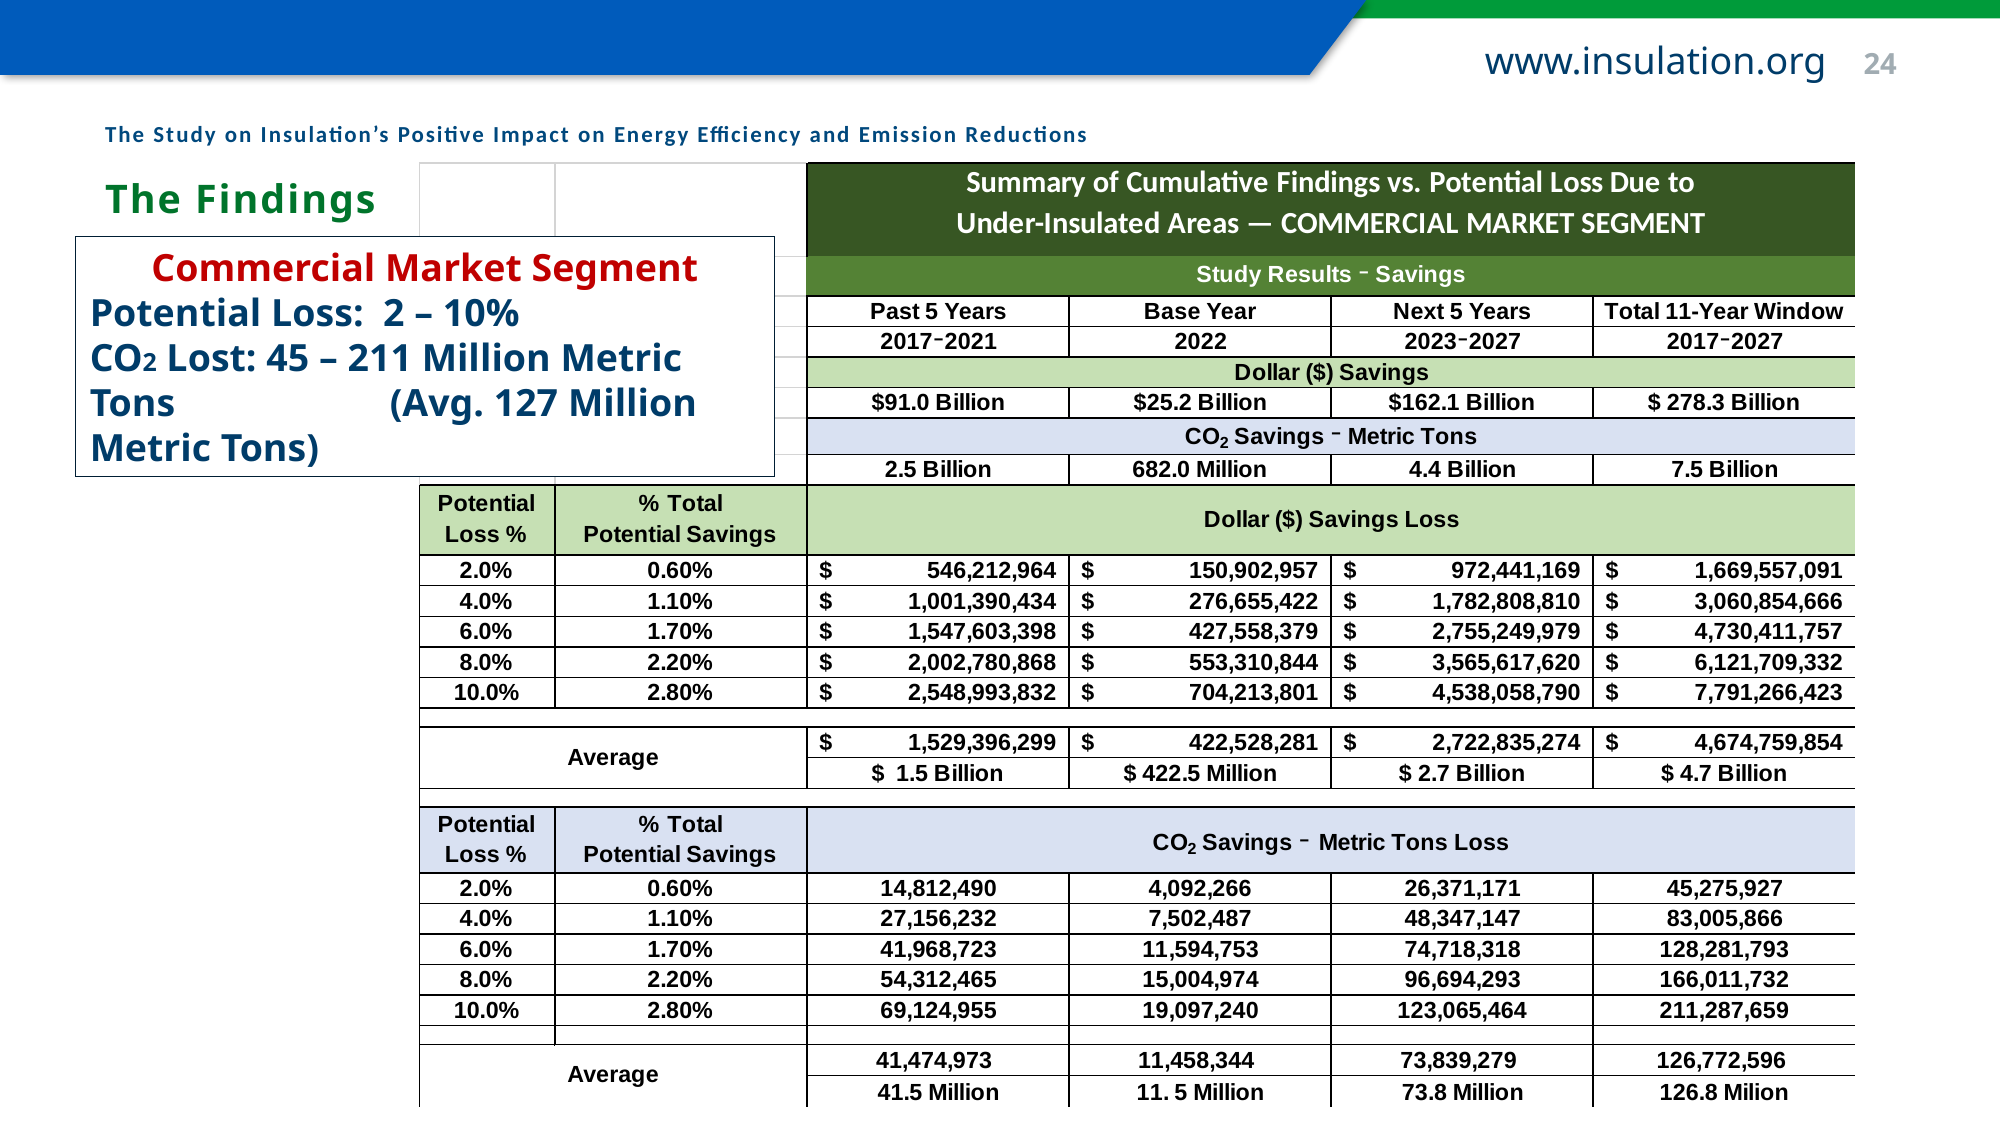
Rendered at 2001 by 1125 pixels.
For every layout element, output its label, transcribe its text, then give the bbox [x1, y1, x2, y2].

picture [418, 162, 1857, 1109]
text_box Commercial Market Segment Potential Loss: 2 – 10% CO2 Lost: 45 – 211 Million Metric Tons (Avg. 127 Million Metric Tons) [75, 236, 412, 477]
slide_number www.insulation.org 24 [1461, 29, 1912, 90]
text_box The Study on Insulation’s Positive Impact on Energy Efficiency and Emission Reductions The Findings [89, 111, 1912, 231]
